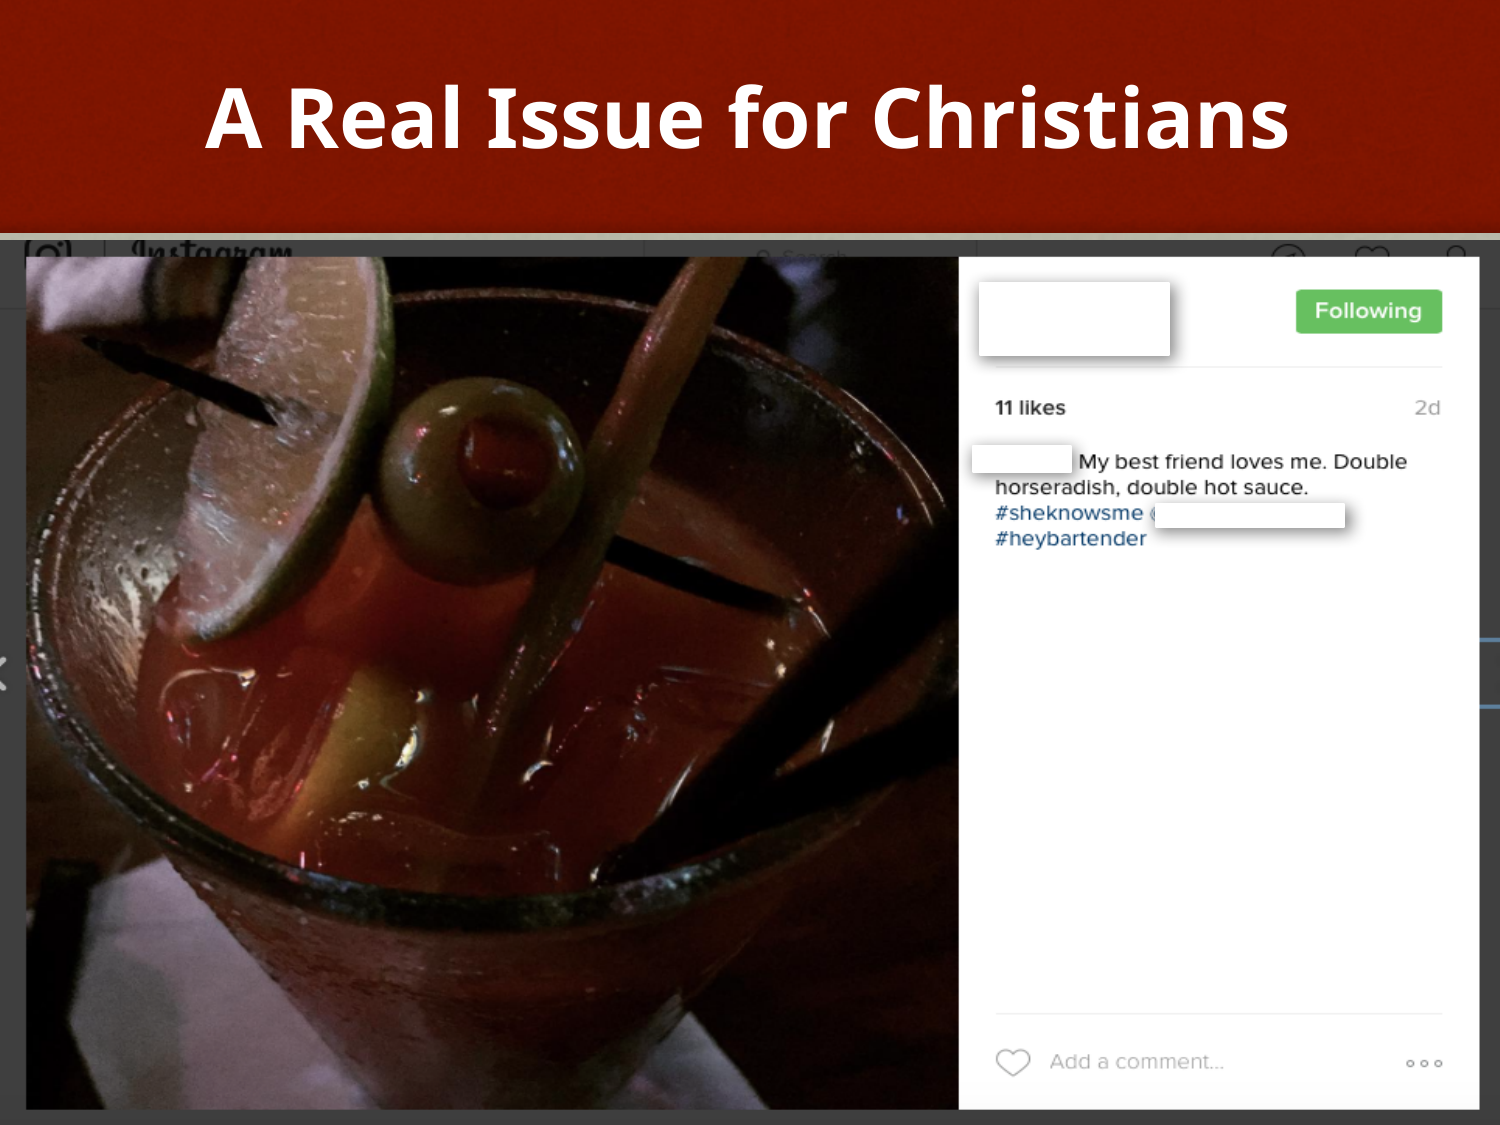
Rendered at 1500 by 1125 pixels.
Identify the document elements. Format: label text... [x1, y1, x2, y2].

picture [0, 214, 1500, 1125]
title A Real Issue for Christians [22, 10, 1475, 221]
